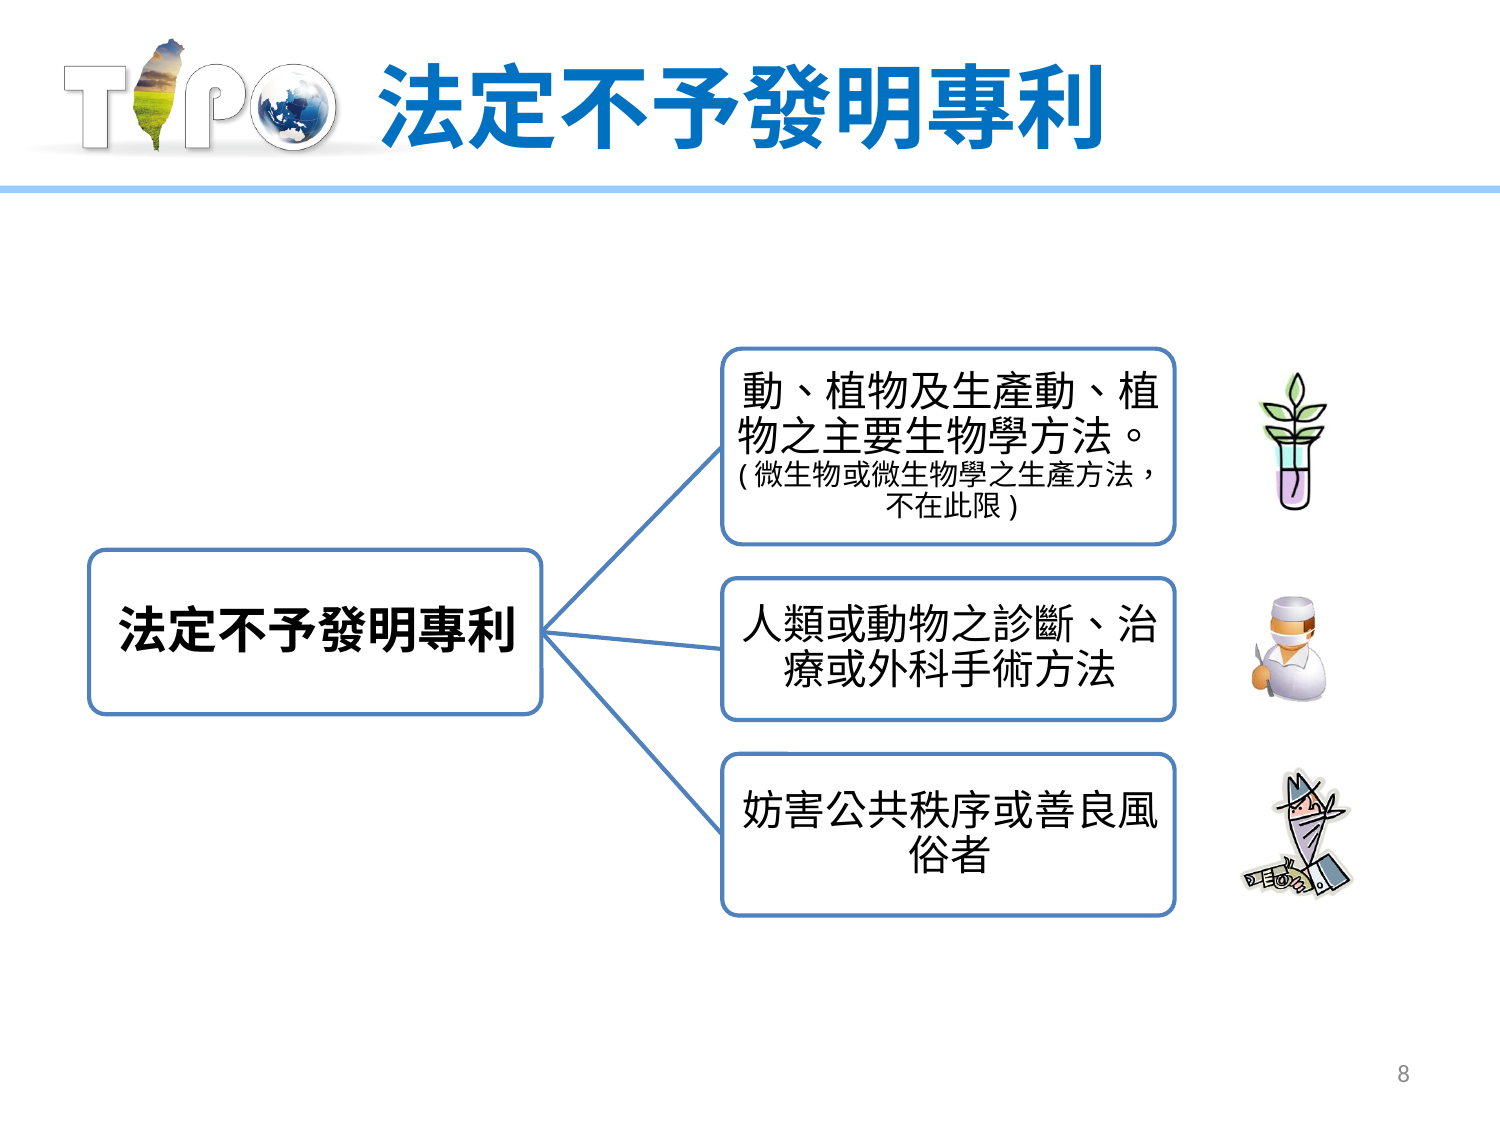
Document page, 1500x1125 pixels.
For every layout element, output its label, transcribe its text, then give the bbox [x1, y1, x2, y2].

picture [1224, 372, 1361, 511]
slide_number 8 [1074, 1042, 1425, 1103]
picture [3, 28, 423, 170]
title 法定不予發明專利 [360, 42, 1447, 185]
picture [1192, 538, 1394, 902]
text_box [88, 265, 1176, 999]
